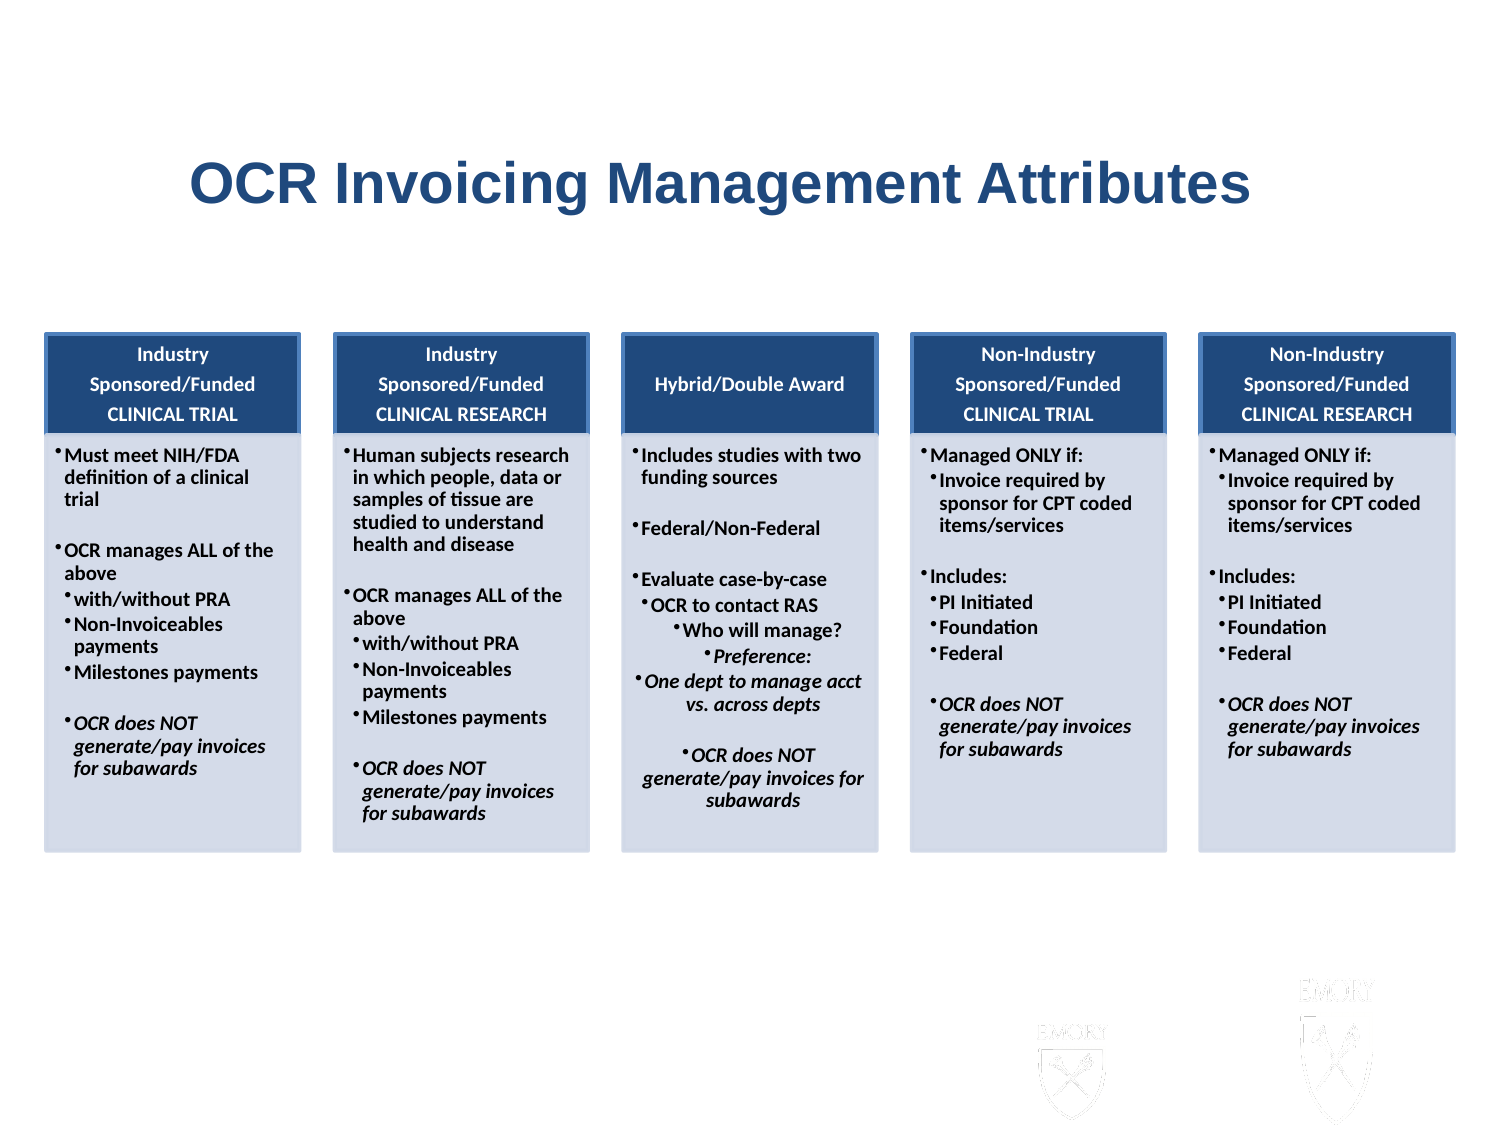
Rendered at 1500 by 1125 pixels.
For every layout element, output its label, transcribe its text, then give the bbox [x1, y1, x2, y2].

picture [1299, 977, 1376, 1021]
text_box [45, 329, 1455, 856]
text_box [966, 1021, 1493, 1120]
subtitle OCR Invoicing Management Attributes [16, 137, 1425, 963]
picture [1299, 1120, 1376, 1125]
